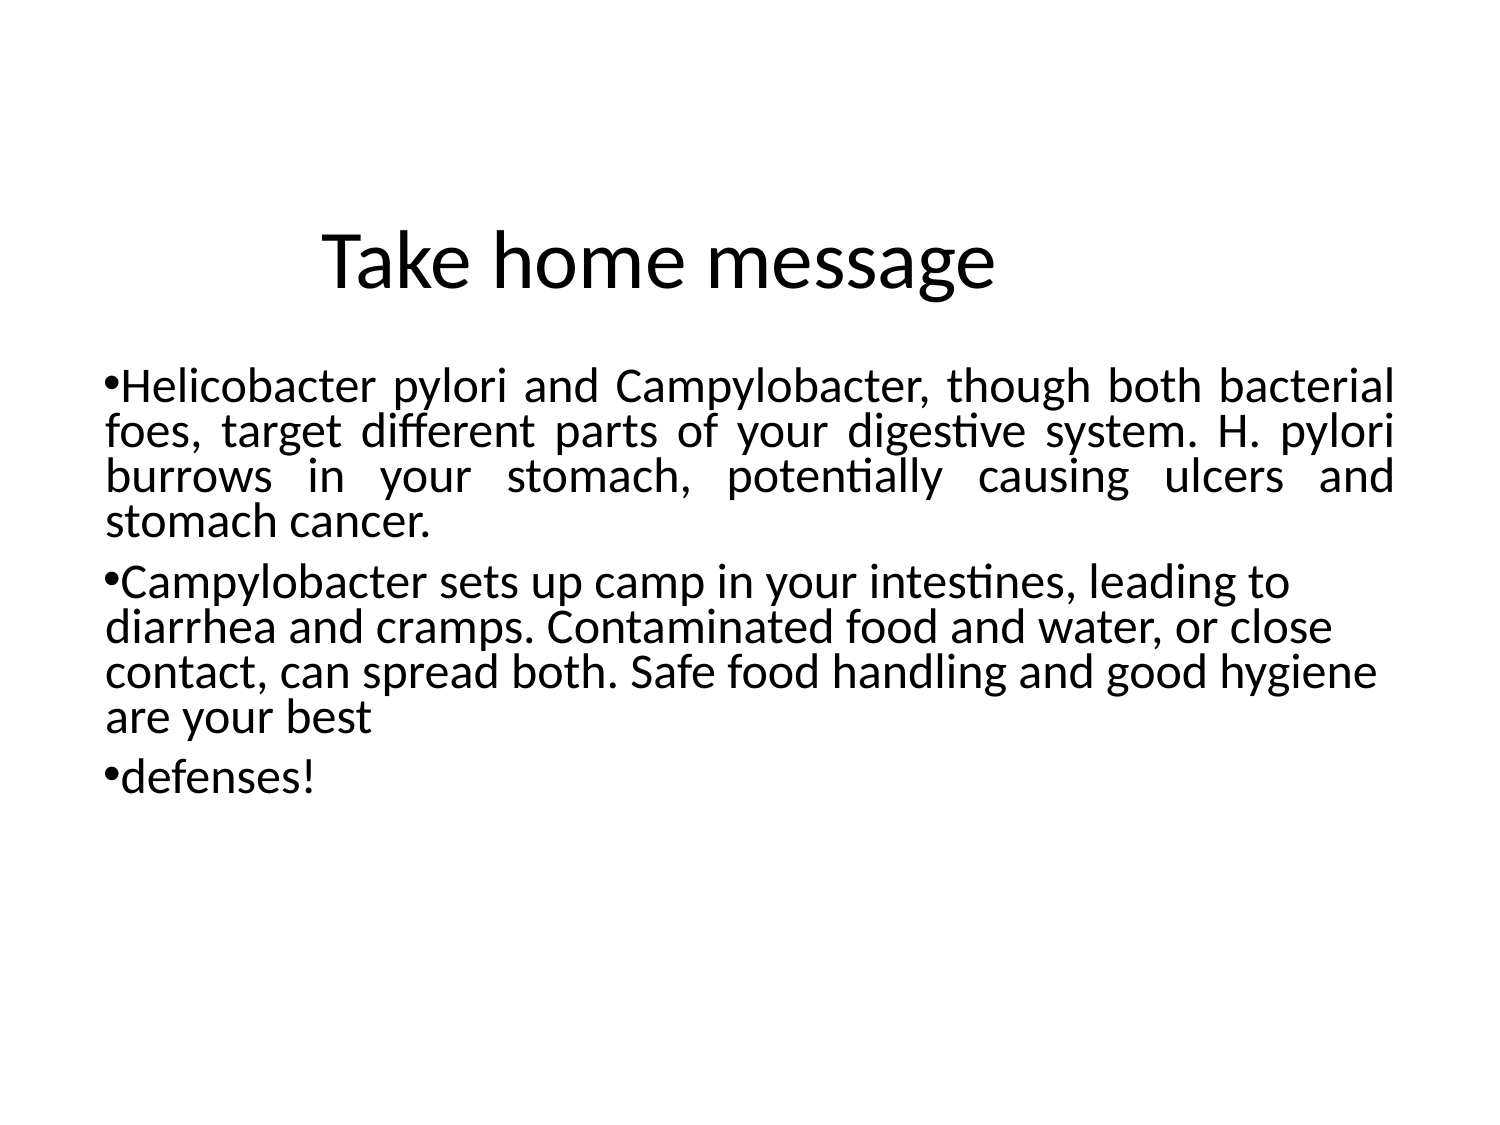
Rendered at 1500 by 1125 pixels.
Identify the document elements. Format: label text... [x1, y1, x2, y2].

list Helicobacter pylori and Campylobacter, though both bacterial foes, target different parts of your digestive system. H. pylori burrows in your stomach, potentially causing ulcers and stomach cancer. Campylobacter sets up camp in your intestines, leading to diarrhea and cramps. Contaminated food and water, or close contact, can spread both. Safe food handling and good hygiene are your best defenses! [103, 362, 1397, 1006]
title Take home message [0, 0, 1397, 350]
